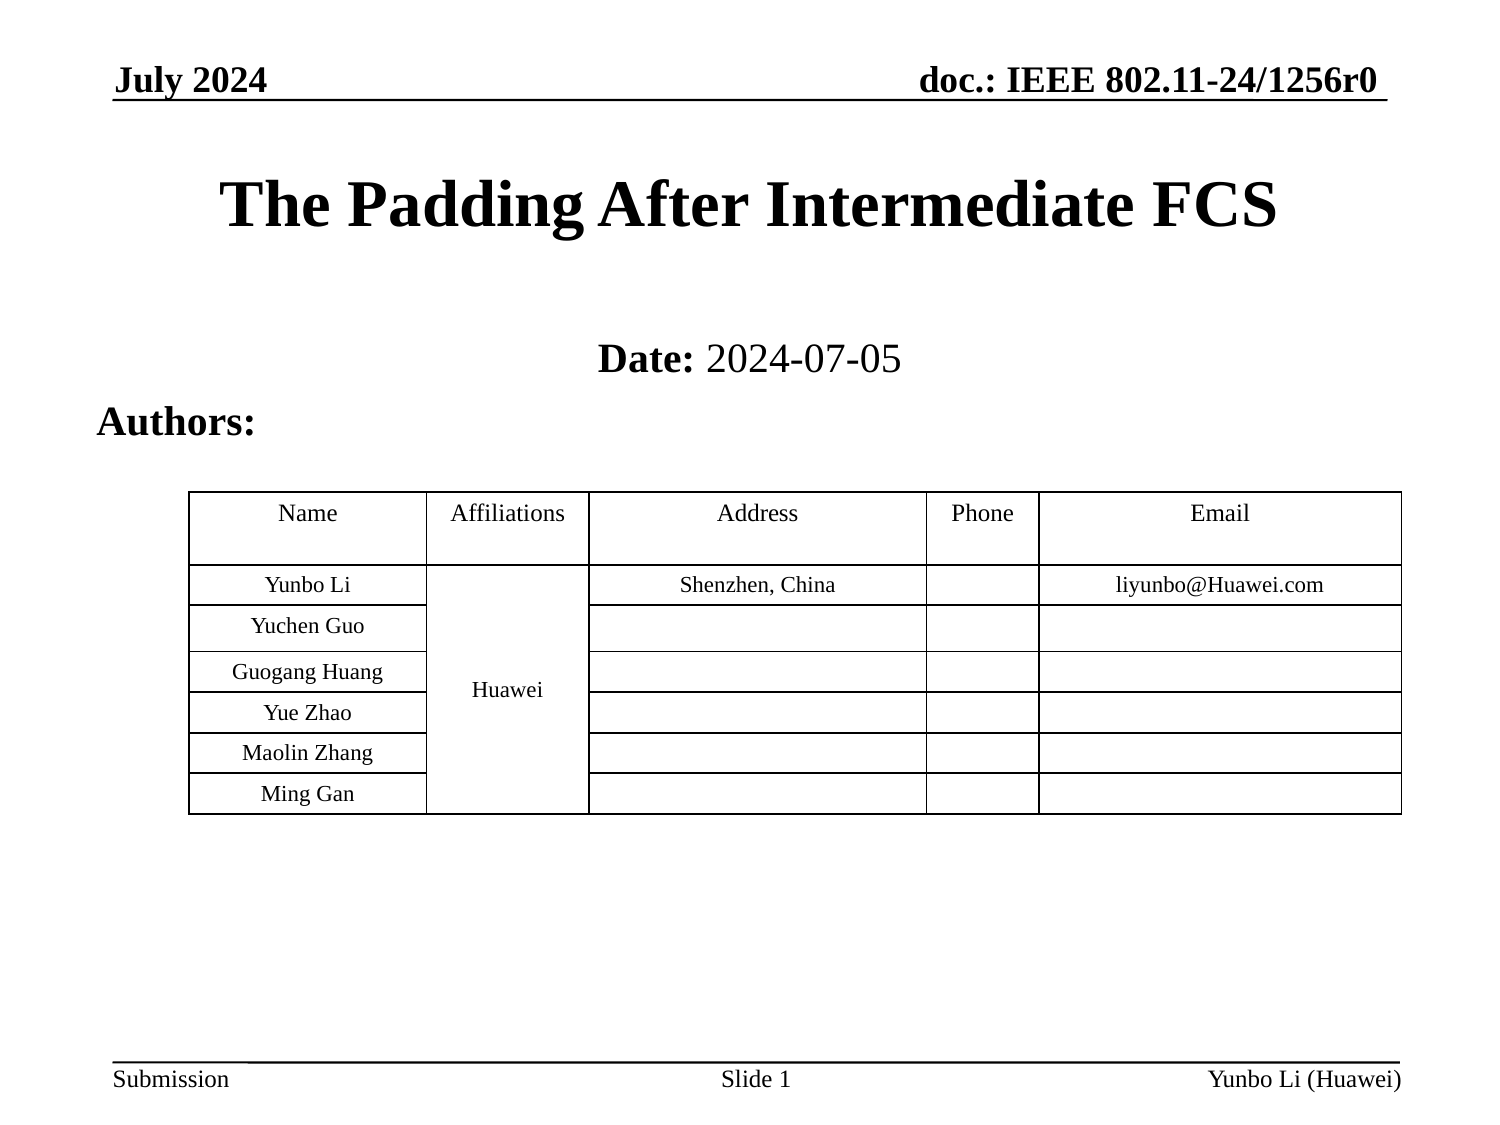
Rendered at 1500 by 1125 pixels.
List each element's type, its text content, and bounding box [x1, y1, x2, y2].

footer Yunbo Li (Huawei) [1204, 1061, 1402, 1093]
table_cell [927, 606, 1038, 651]
table_cell [927, 652, 1038, 691]
table_cell Yuchen Guo [190, 606, 426, 651]
table_cell [927, 774, 1038, 813]
table_cell [590, 693, 926, 732]
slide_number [114, 54, 270, 101]
table_cell [1040, 693, 1401, 732]
table_cell [590, 606, 926, 651]
table_cell Huawei [427, 566, 588, 813]
table_header Name [190, 493, 426, 564]
table_cell [927, 693, 1038, 732]
table_cell [927, 734, 1038, 772]
table_cell Maolin Zhang [190, 734, 426, 772]
title The Padding After Intermediate FCS [112, 112, 1388, 288]
table_cell liyunbo@Huawei.com [1040, 566, 1401, 604]
table_cell [1040, 652, 1401, 691]
text_box Authors: [81, 385, 319, 449]
table_cell Ming Gan [190, 774, 426, 813]
table_header Address [590, 493, 926, 564]
list Date: 2024-07-05 [112, 323, 1388, 386]
table_header Affiliations [427, 493, 588, 564]
slide_number Slide 1 [712, 1061, 800, 1093]
table_header Phone [927, 493, 1038, 564]
table_cell [1040, 774, 1401, 813]
table_cell [590, 734, 926, 772]
table_cell [927, 566, 1038, 604]
table_cell Guogang Huang [190, 652, 426, 691]
table_cell [1040, 734, 1401, 772]
table_cell Shenzhen, China [590, 566, 926, 604]
table_cell Yunbo Li [190, 566, 426, 604]
table_cell Yue Zhao [190, 693, 426, 732]
table_header Email [1040, 493, 1401, 564]
table_cell [590, 774, 926, 813]
table_cell [590, 652, 926, 691]
table_cell [1040, 606, 1401, 651]
